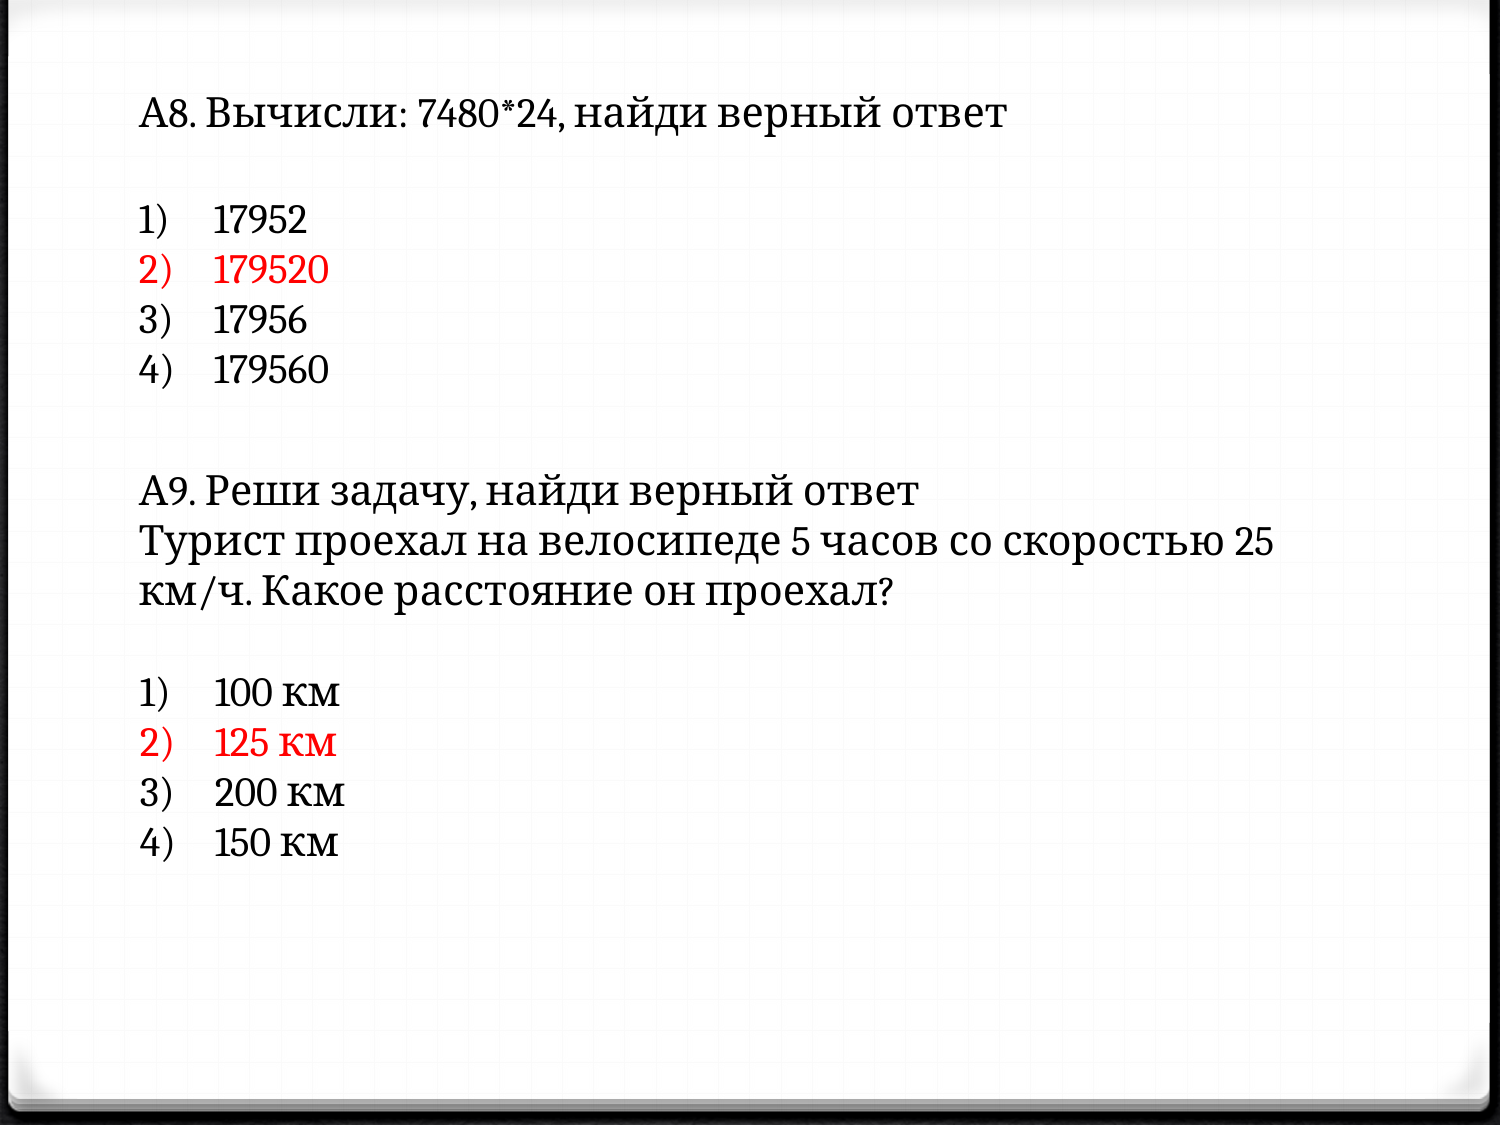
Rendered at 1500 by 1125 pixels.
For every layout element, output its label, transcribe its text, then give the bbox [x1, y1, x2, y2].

text_box А8. Вычисли: 7480*24, найди верный ответ [123, 78, 1282, 143]
text_box 100 км 125 км 200 км 150 км [125, 656, 728, 872]
picture [0, 0, 1500, 1125]
text_box 17952 179520 17956 179560 [123, 184, 833, 400]
text_box А9. Реши задачу, найди верный ответ Турист проехал на велосипеде 5 часов со скоростью 25 км/ч. Какое расстояние он проехал? [123, 456, 1400, 621]
